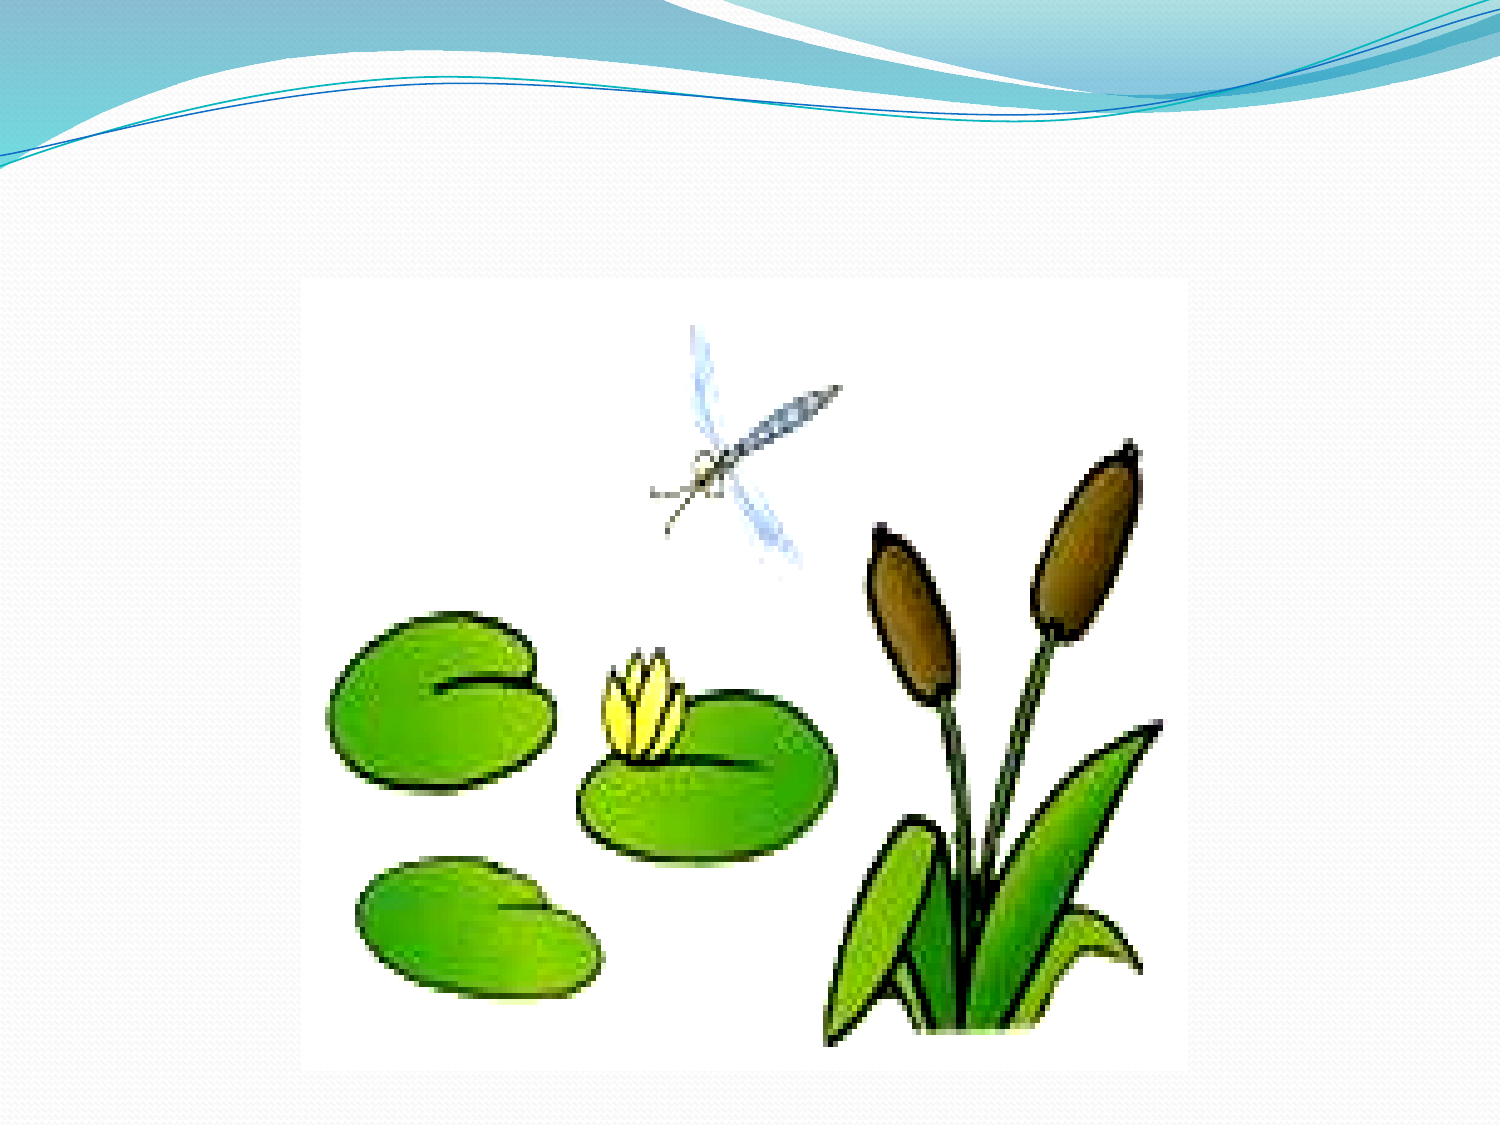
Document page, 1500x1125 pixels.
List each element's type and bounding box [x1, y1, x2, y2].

list [300, 278, 1188, 1071]
